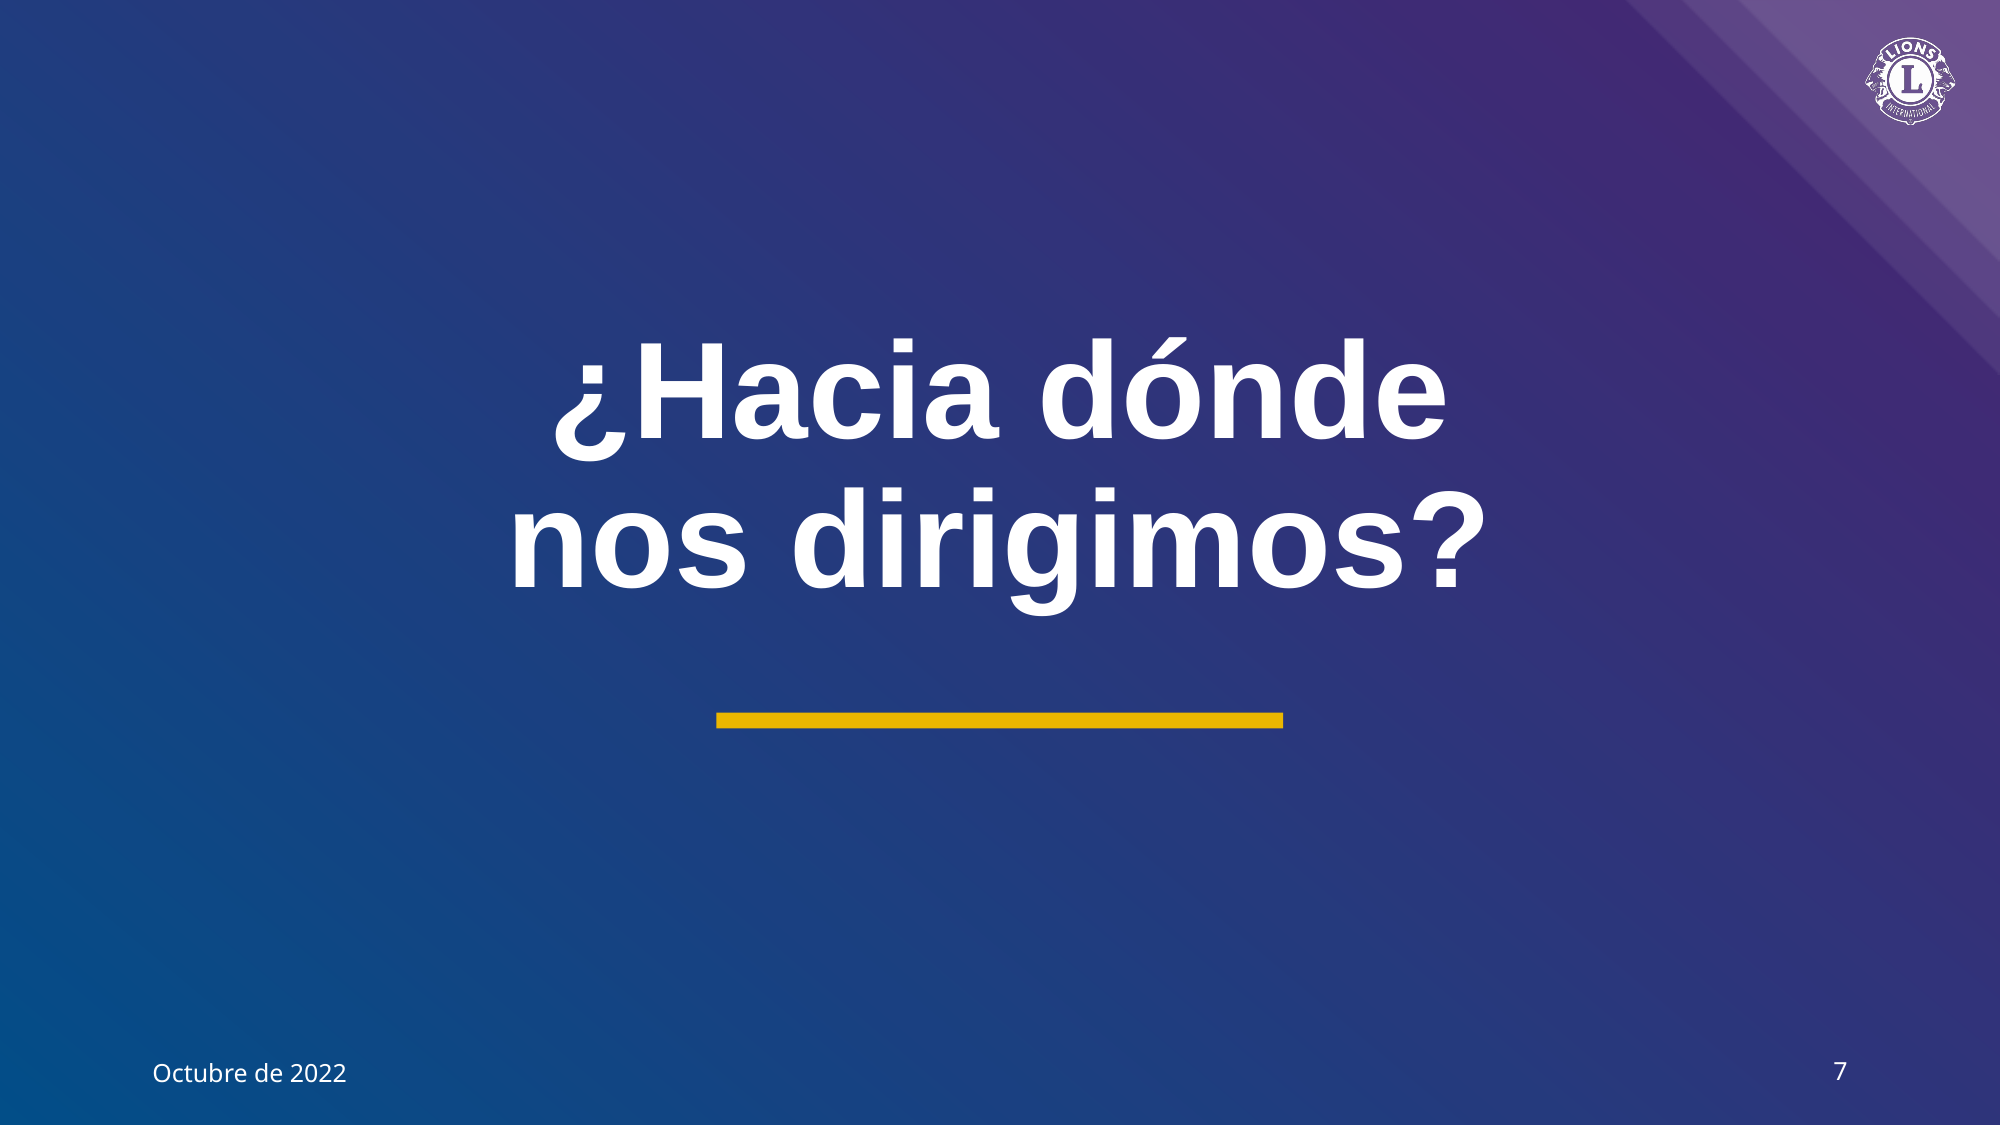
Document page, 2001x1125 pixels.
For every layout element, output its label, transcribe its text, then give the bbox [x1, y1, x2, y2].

title ¿Hacia dónde nos dirigimos? [249, 281, 1750, 657]
slide_number 7 [1412, 1042, 1863, 1103]
picture [1625, 0, 2000, 375]
slide_number Octubre de 2022 [137, 1042, 588, 1103]
